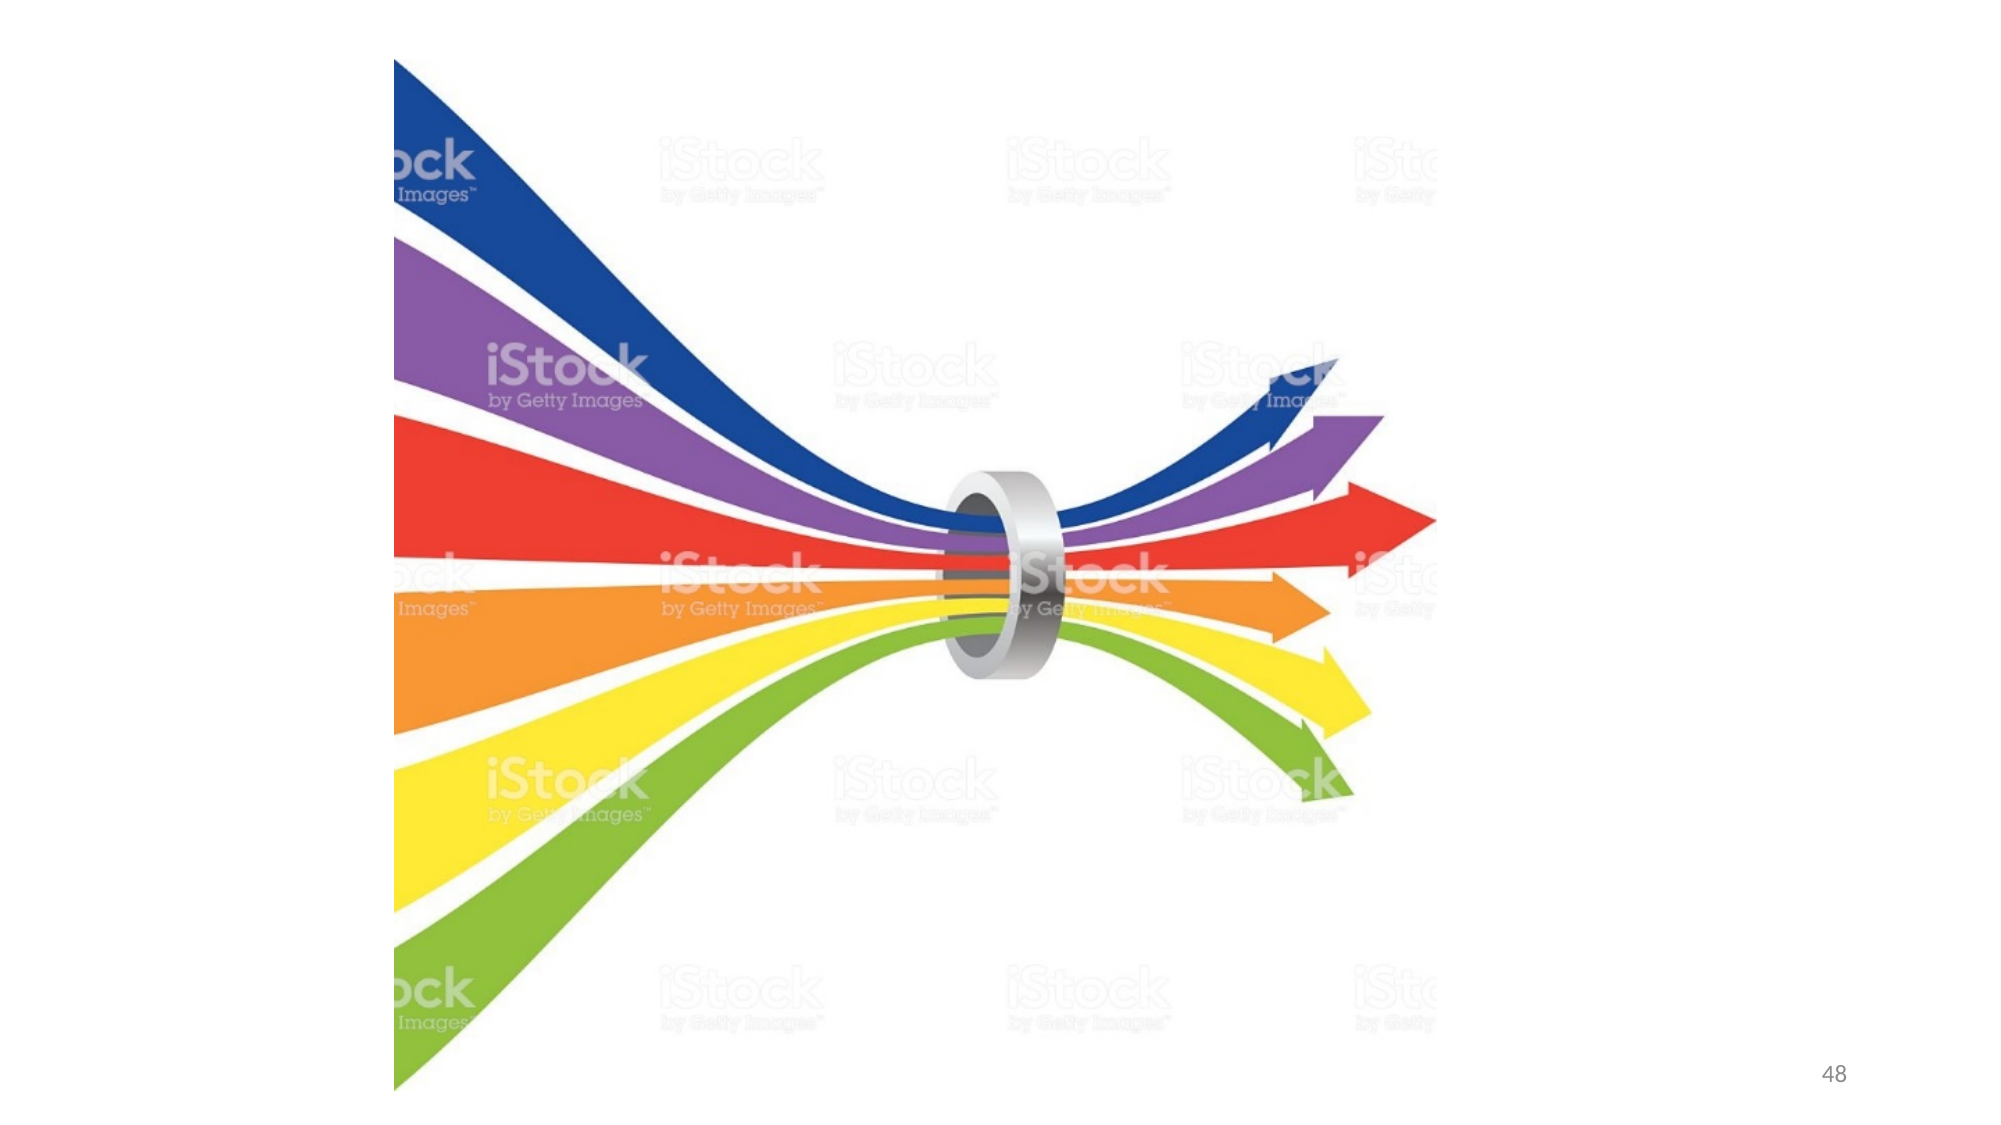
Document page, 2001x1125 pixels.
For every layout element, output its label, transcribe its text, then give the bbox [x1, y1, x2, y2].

slide_number 48 [1412, 1042, 1863, 1103]
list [394, 59, 1437, 1091]
